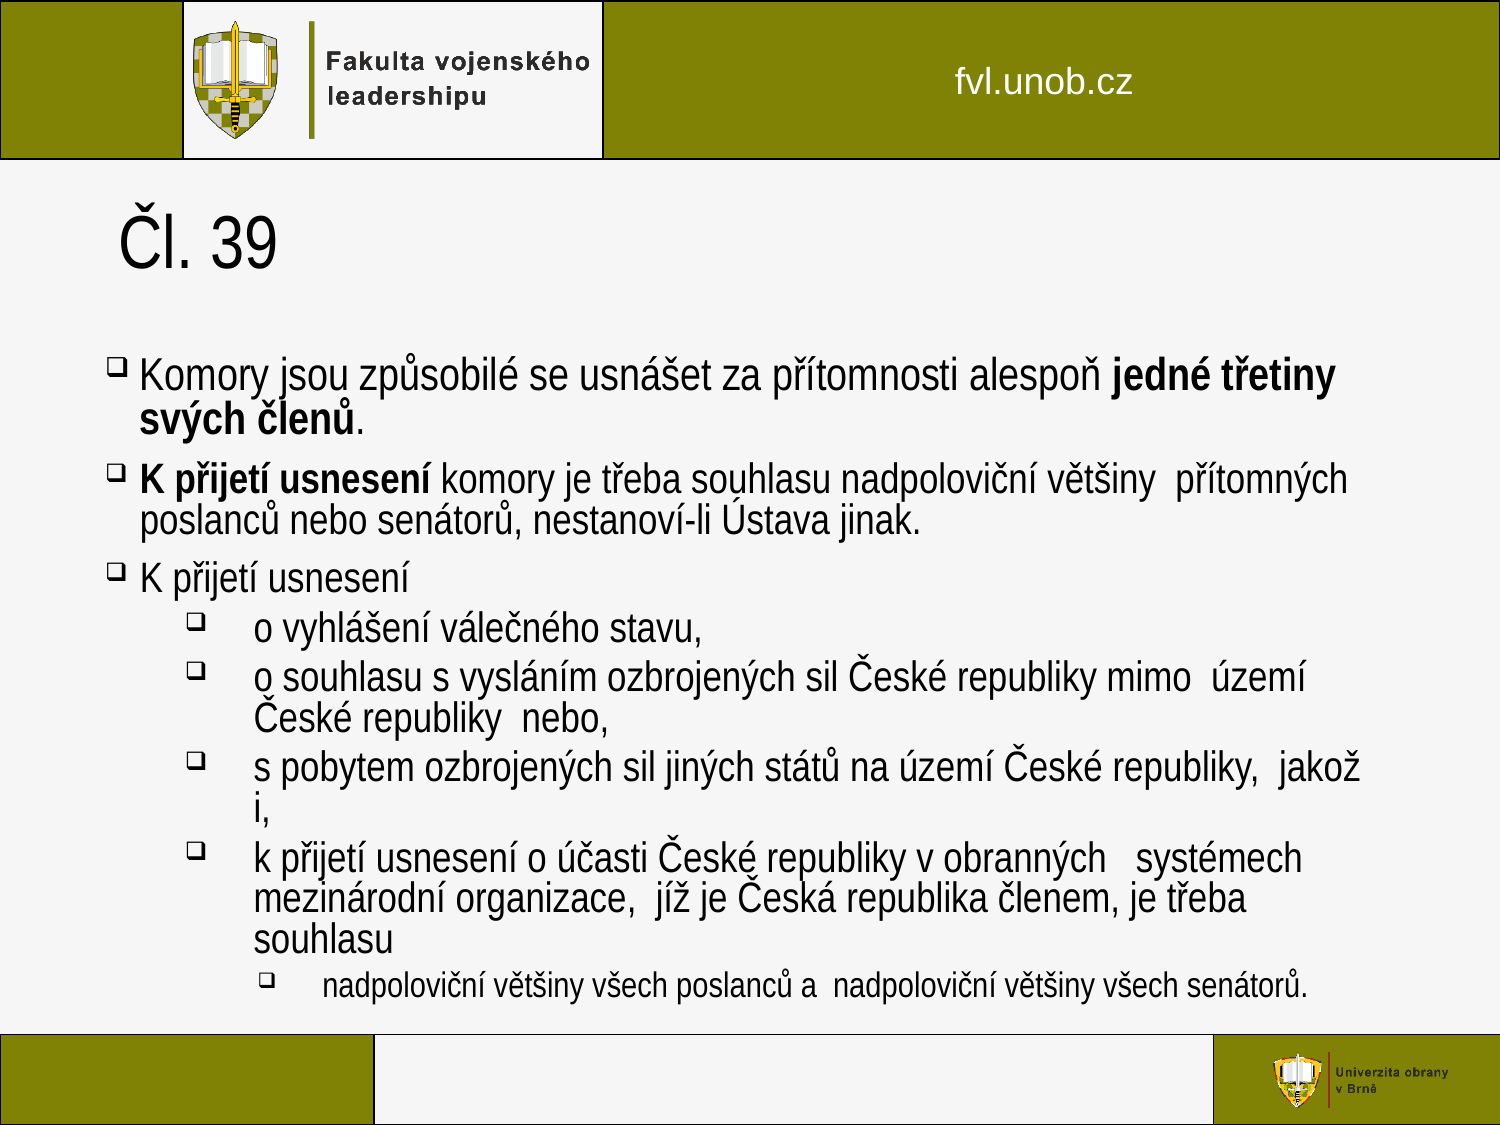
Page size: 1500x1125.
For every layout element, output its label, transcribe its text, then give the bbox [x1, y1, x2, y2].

title Čl. 39 [103, 171, 1397, 317]
picture [193, 21, 589, 139]
list Komory jsou způsobilé se usnášet za přítomnosti alespoň jedné třetiny svých členů. K přijetí usnesení komory je třeba souhlasu nadpoloviční většiny přítomných poslanců nebo senátorů, nestanoví-li Ústava jinak. K přijetí usnesení o vyhlášení válečného stavu, o souhlasu s vysláním ozbrojených sil České republiky mimo území České republiky nebo, s pobytem ozbrojených sil jiných států na území České republiky, jakož i, k přijetí usnesení o účasti České republiky v obranných systémech mezinárodní organizace, jíž je Česká republika členem, je třeba souhlasu nadpoloviční většiny všech poslanců a nadpoloviční většiny všech senátorů. [90, 347, 1397, 1014]
picture [1273, 1052, 1448, 1108]
